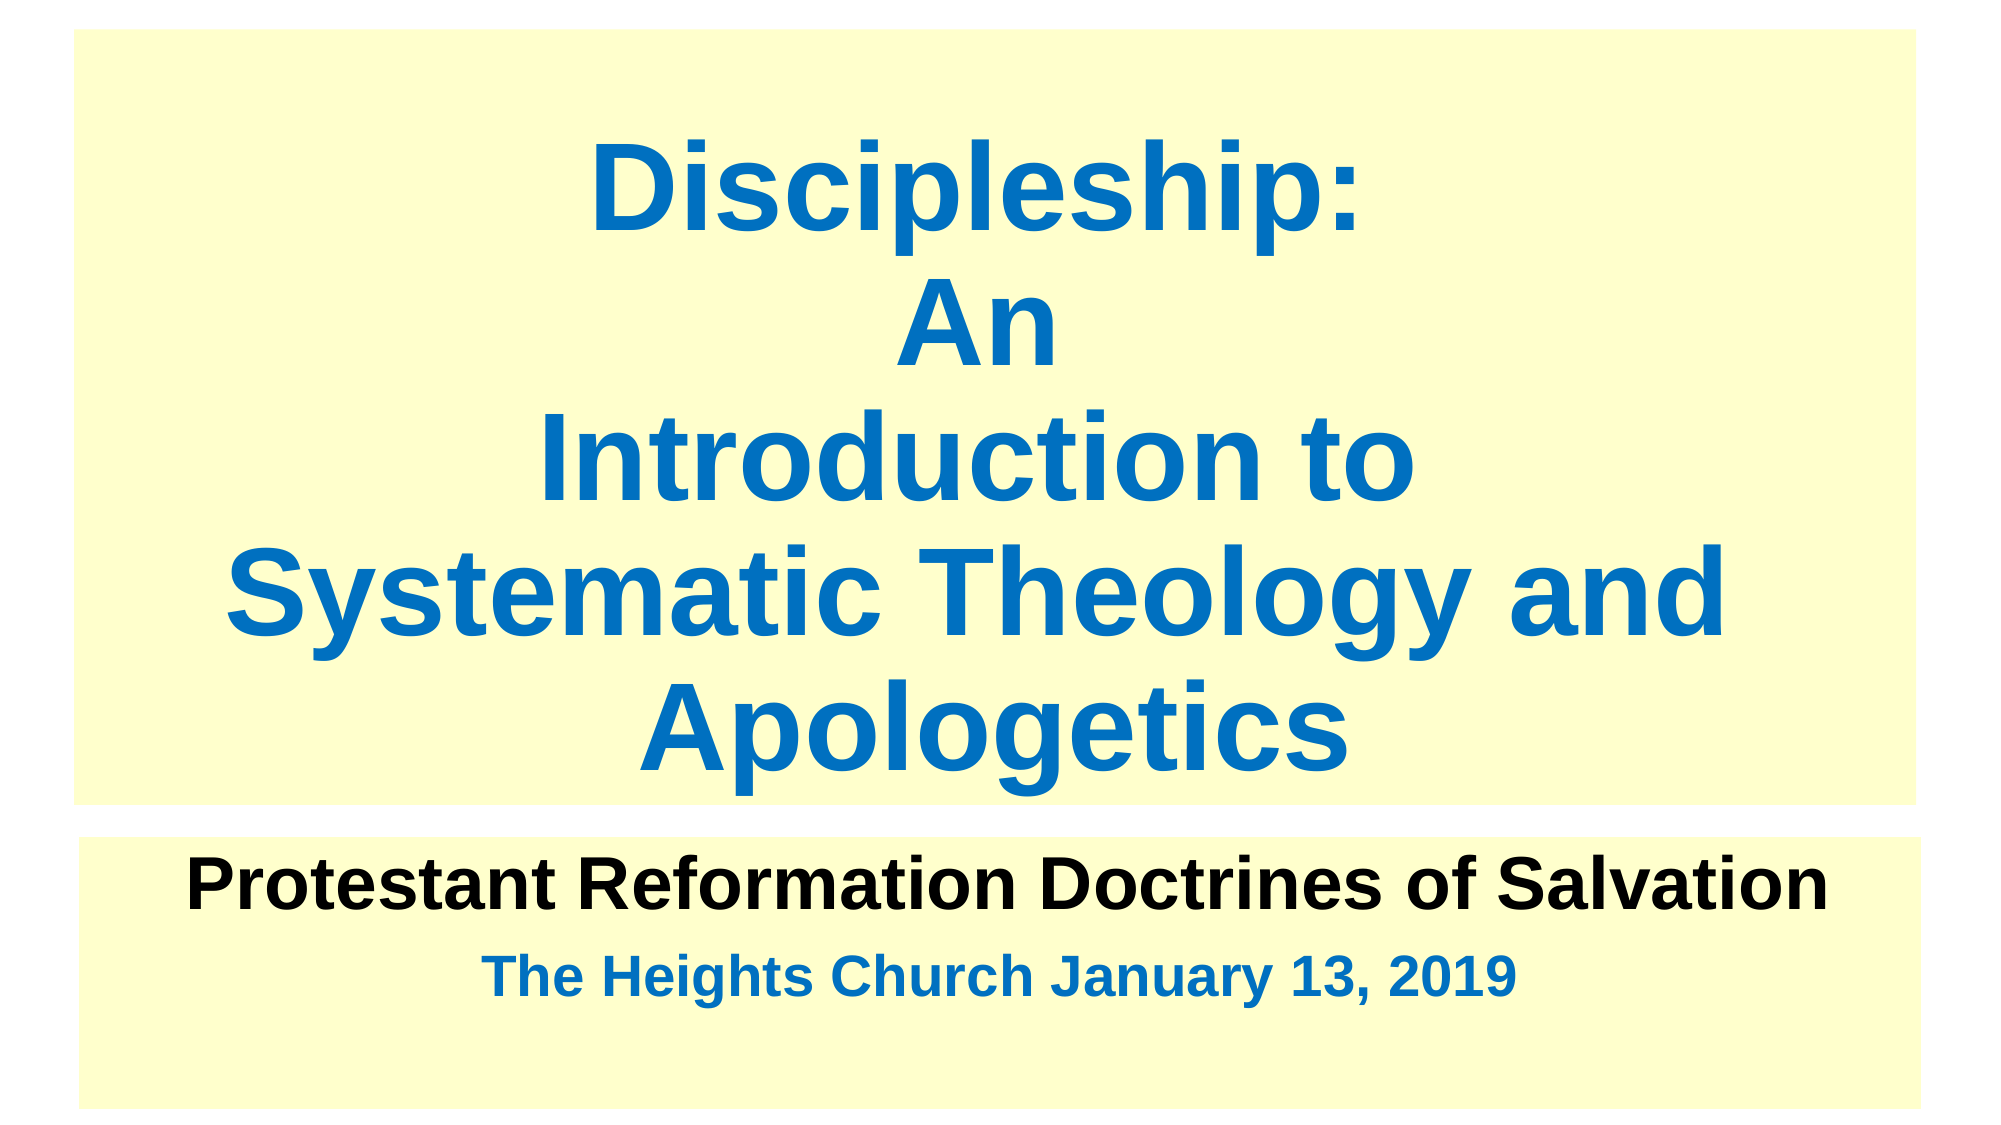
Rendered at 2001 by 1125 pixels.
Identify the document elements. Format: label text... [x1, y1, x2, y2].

title Discipleship: An Introduction to Systematic Theology and Apologetics [74, 29, 1917, 805]
subtitle Protestant Reformation Doctrines of Salvation The Heights Church January 13, 2019 [79, 837, 1921, 1109]
